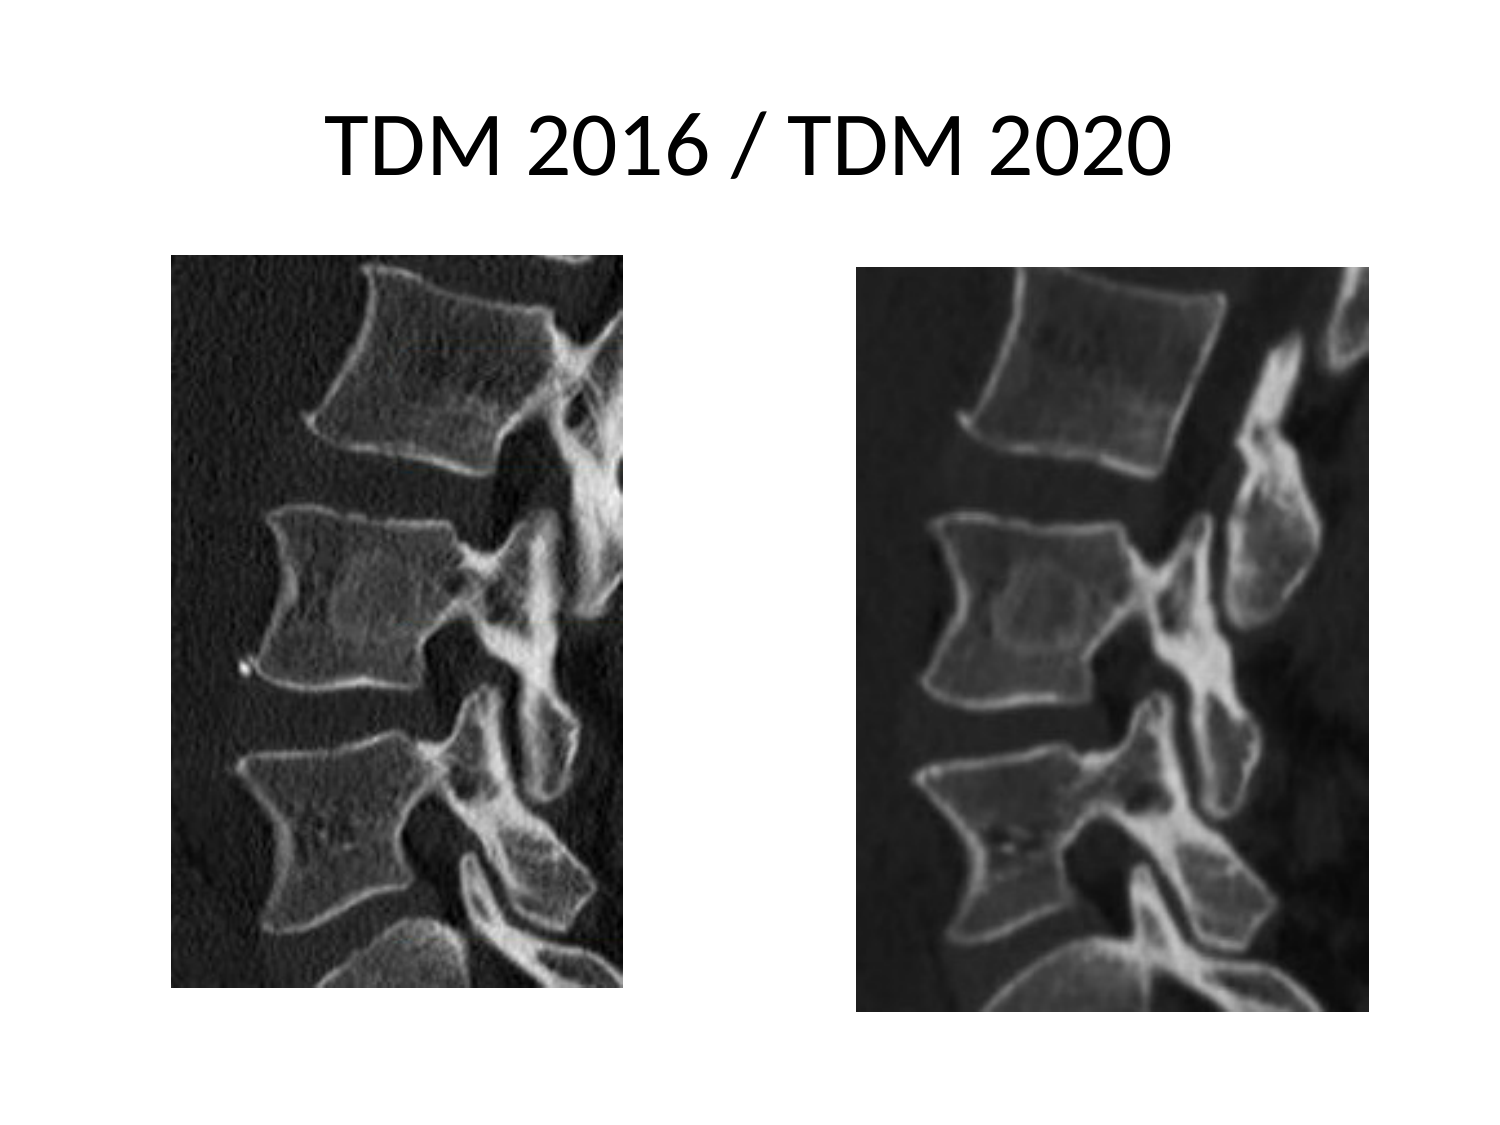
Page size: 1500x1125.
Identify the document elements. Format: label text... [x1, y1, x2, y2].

picture [170, 255, 623, 988]
title TDM 2016 / TDM 2020 [75, 45, 1425, 233]
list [855, 266, 1369, 1012]
